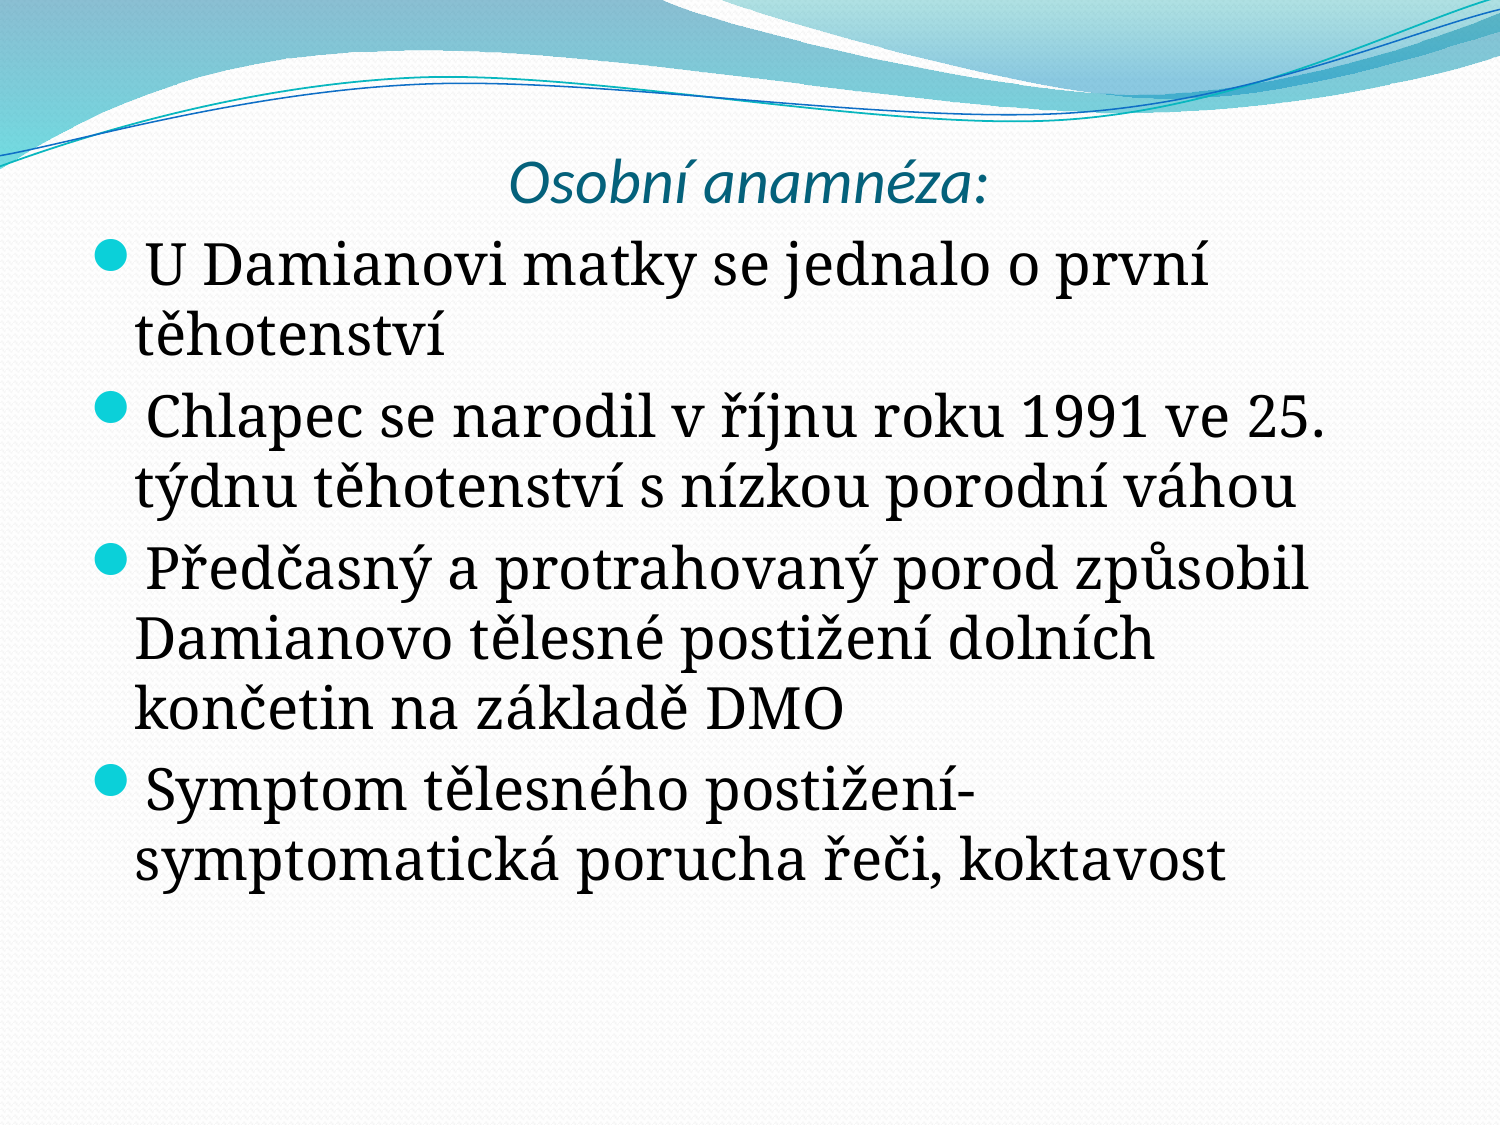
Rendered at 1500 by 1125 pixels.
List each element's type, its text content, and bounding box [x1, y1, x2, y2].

title Osobní anamnéza: [74, 77, 1426, 219]
list U Damianovi matky se jednalo o první těhotenství Chlapec se narodil v říjnu roku 1991 ve 25. týdnu těhotenství s nízkou porodní váhou Předčasný a protrahovaný porod způsobil Damianovo tělesné postižení dolních končetin na základě DMO Symptom tělesného postižení- symptomatická porucha řeči, koktavost [74, 219, 1426, 1071]
